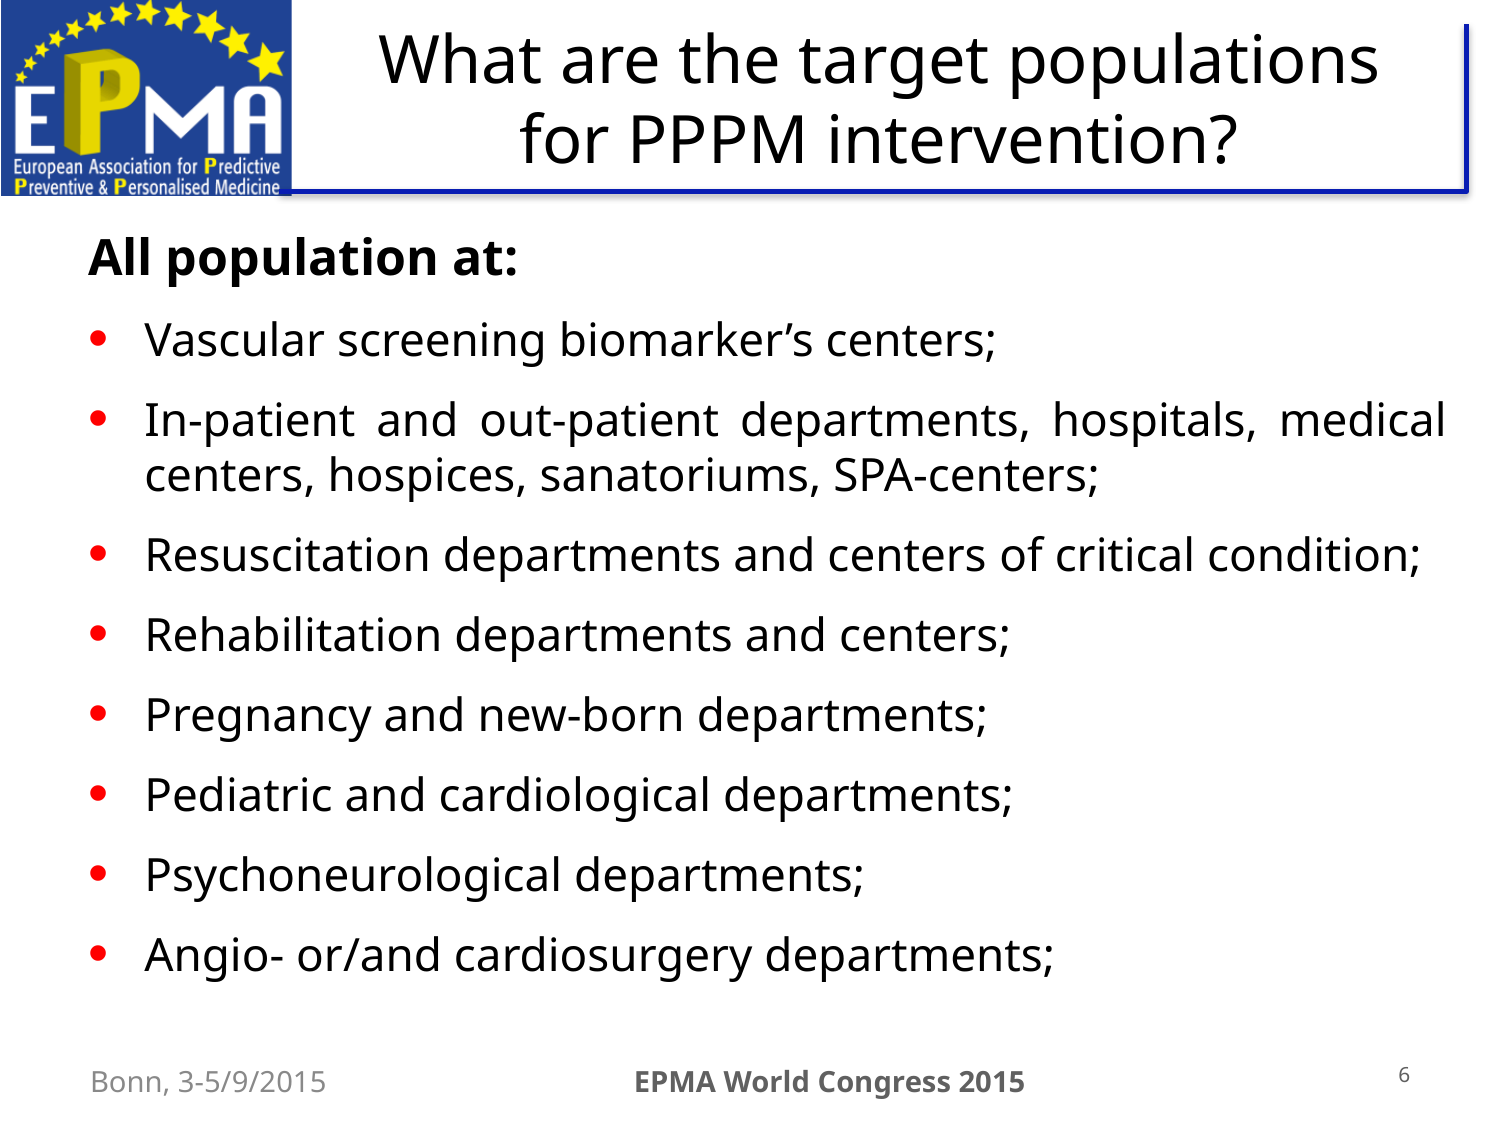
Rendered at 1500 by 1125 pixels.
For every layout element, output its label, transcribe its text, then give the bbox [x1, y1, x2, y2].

title What are the target populations for PPPM intervention? [309, 20, 1450, 174]
text_box All population at: Vascular screening biomarker’s centers; In-patient and out-patient departments, hospitals, medical centers, hospices, sanatoriums, SPA-centers; Resuscitation departments and centers of critical condition; Rehabilitation departments and centers; Pregnancy and new-born departments; Pediatric and cardiological departments; Psychoneurological departments; Angio- or/and cardiosurgery departments; [73, 218, 1463, 681]
slide_number 6 [1124, 1053, 1426, 1100]
footer EPMA World Congress 2015 [566, 1055, 1093, 1103]
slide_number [74, 1055, 549, 1103]
